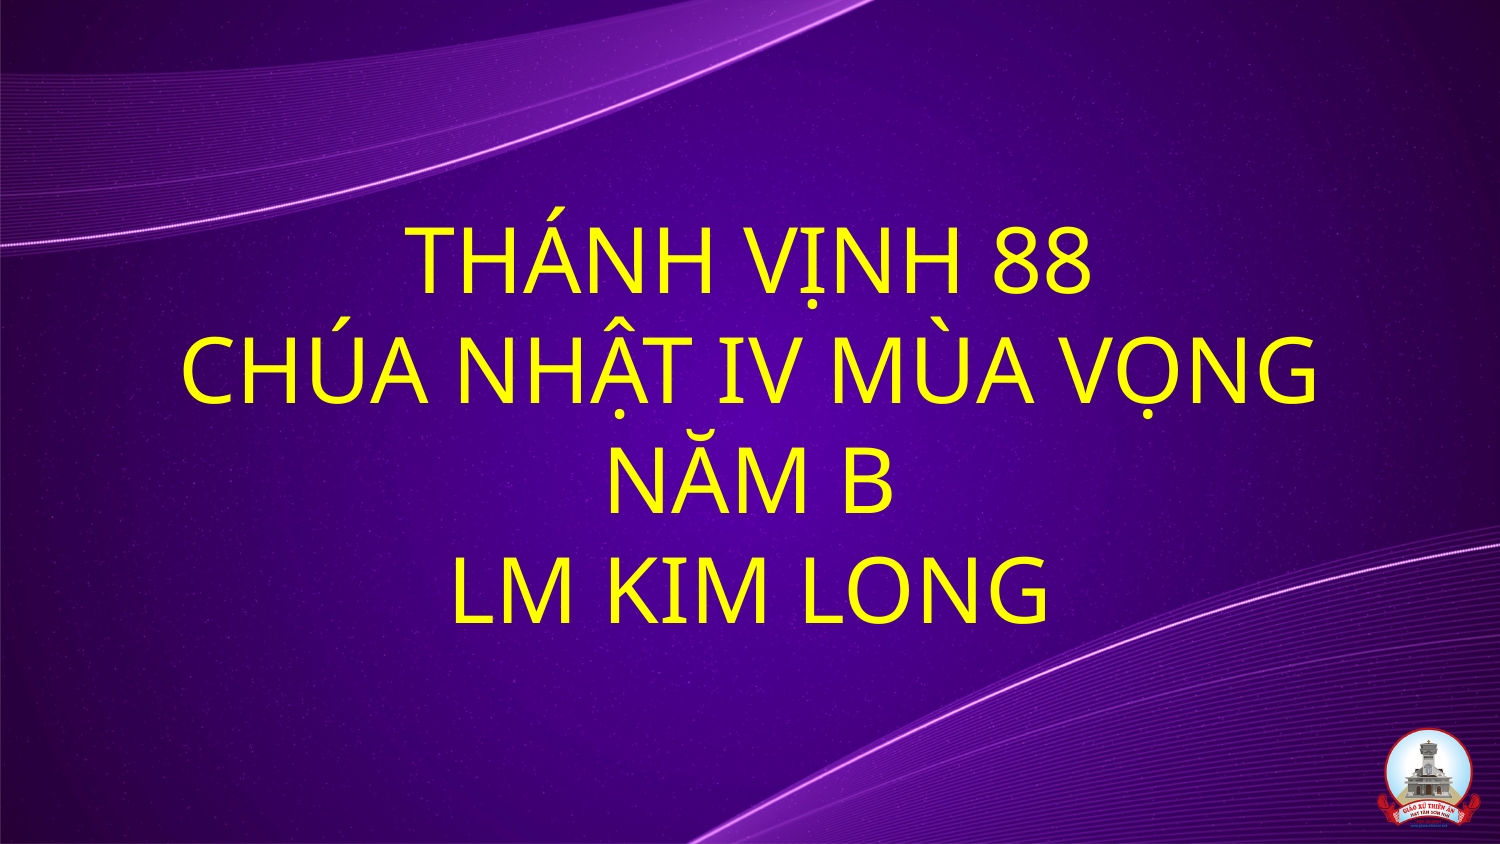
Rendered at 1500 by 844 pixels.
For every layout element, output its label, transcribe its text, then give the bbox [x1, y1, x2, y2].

title THÁNH VỊNH 88 CHÚA NHẬT IV MÙA VỌNG NĂM B LM KIM LONG [0, 0, 1500, 844]
